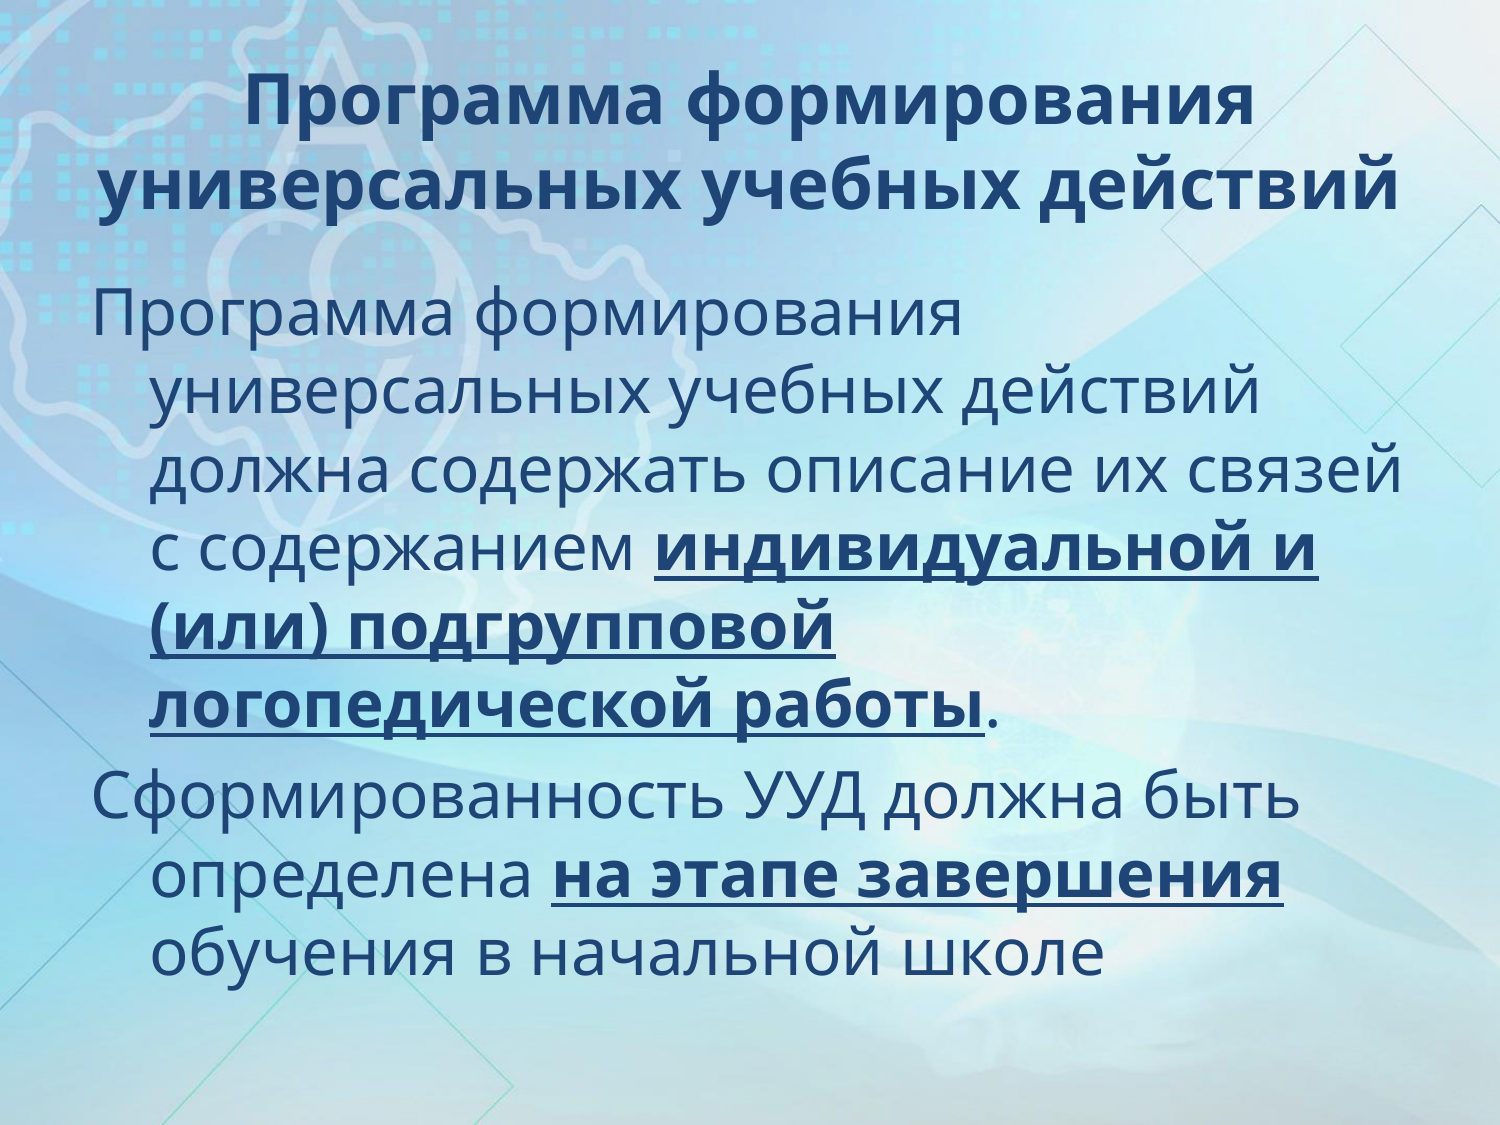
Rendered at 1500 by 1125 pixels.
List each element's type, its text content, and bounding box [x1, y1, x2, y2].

list Программа формирования универсальных учебных действий должна содержать описание их связей с содержанием индивидуальной и (или) подгрупповой логопедической работы. Сформированность УУД должна быть определена на этапе завершения обучения в начальной школе [75, 262, 1425, 1005]
title Программа формирования универсальных учебных действий [75, 45, 1425, 233]
picture [0, 0, 1500, 1125]
